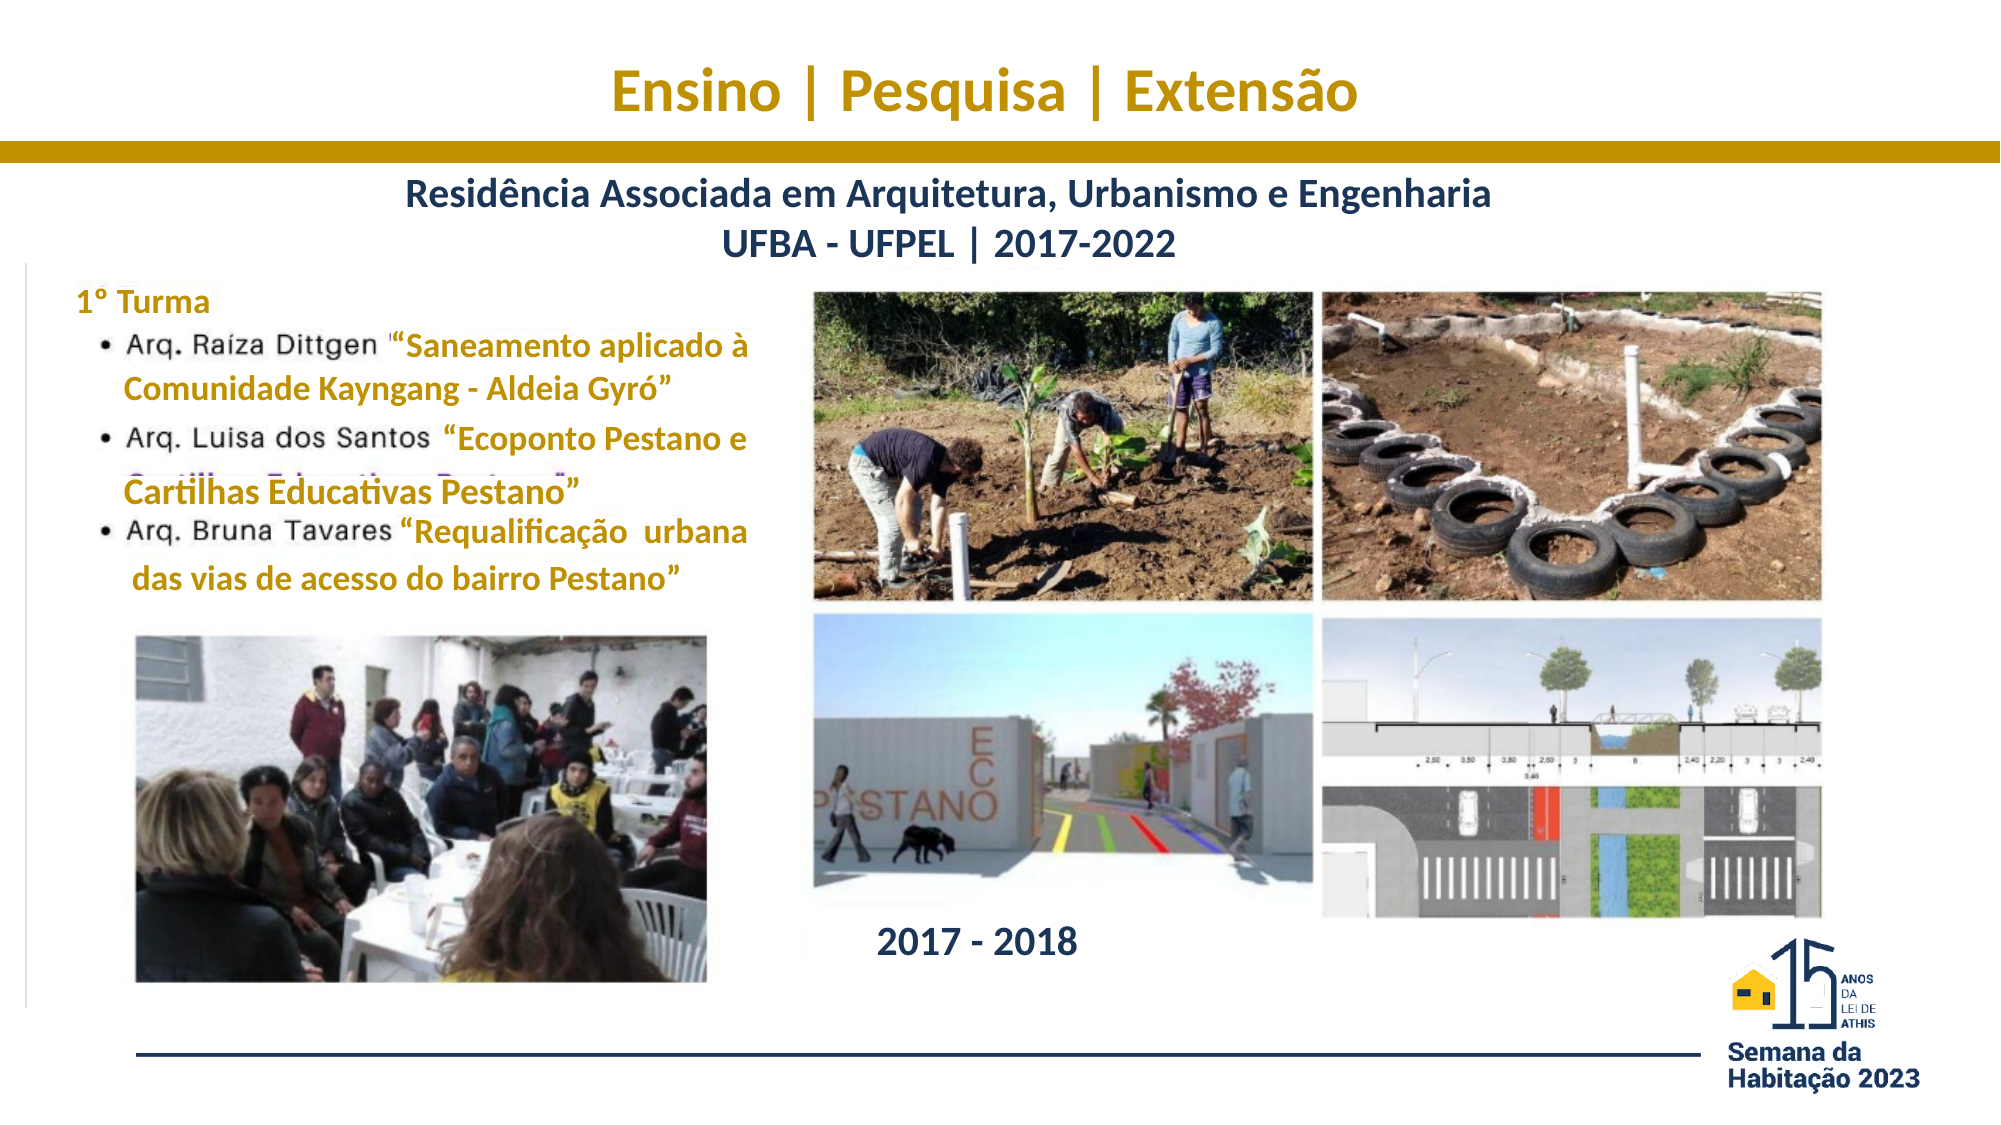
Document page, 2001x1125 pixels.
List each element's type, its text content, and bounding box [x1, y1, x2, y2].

text_box Residência Associada em Arquitetura, Urbanismo e Engenharia UFBA - UFPEL | 2017-2022 [222, 151, 1685, 239]
text_box [0, 141, 2000, 162]
text_box Ensino | Pesquisa | Extensão [269, 34, 1731, 122]
picture [0, 0, 2001, 1125]
text_box 2017 - 2018 [814, 935, 1094, 987]
